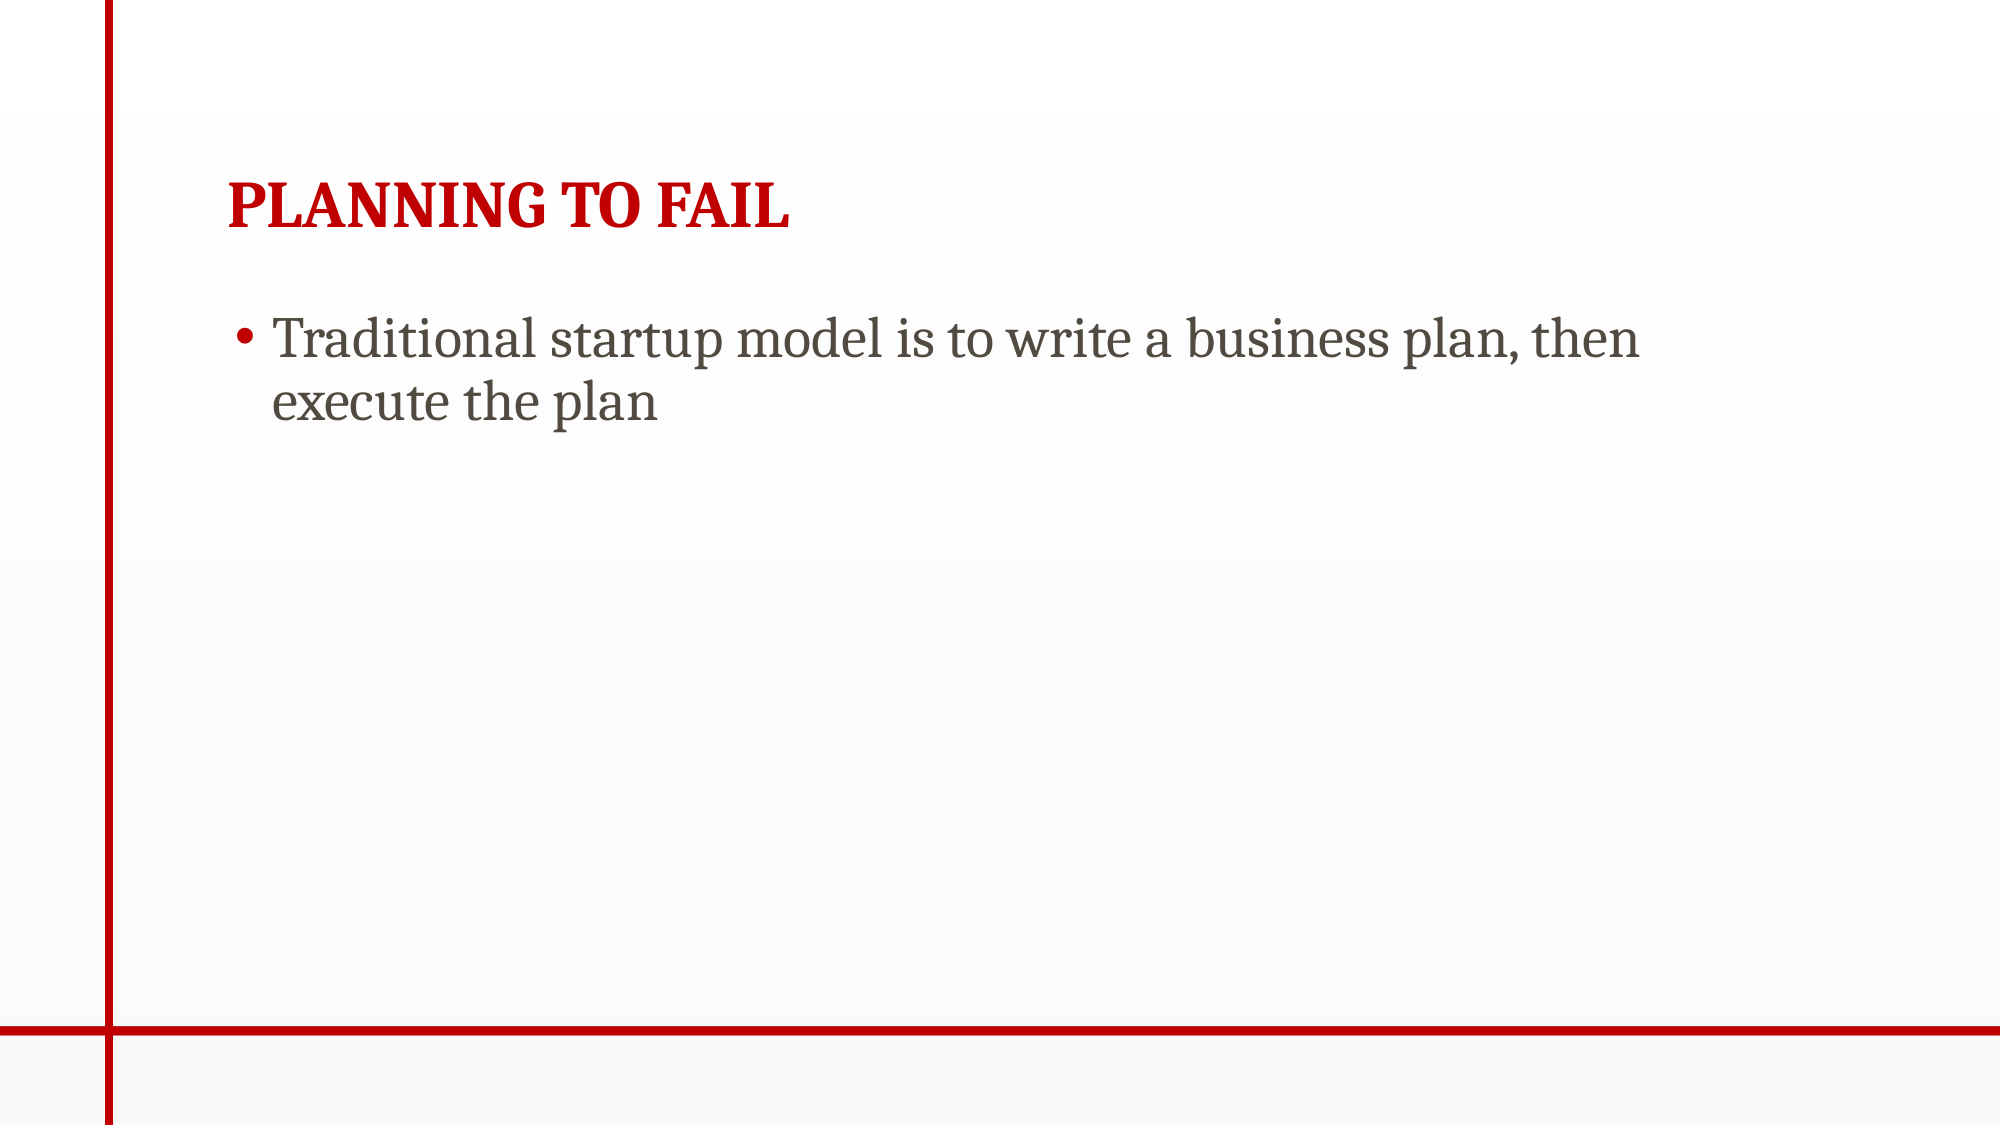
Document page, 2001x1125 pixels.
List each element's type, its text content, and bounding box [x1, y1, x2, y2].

list Traditional startup model is to write a business plan, then execute the plan [212, 299, 1788, 975]
title PLANNING TO FAIL [212, 62, 1788, 250]
